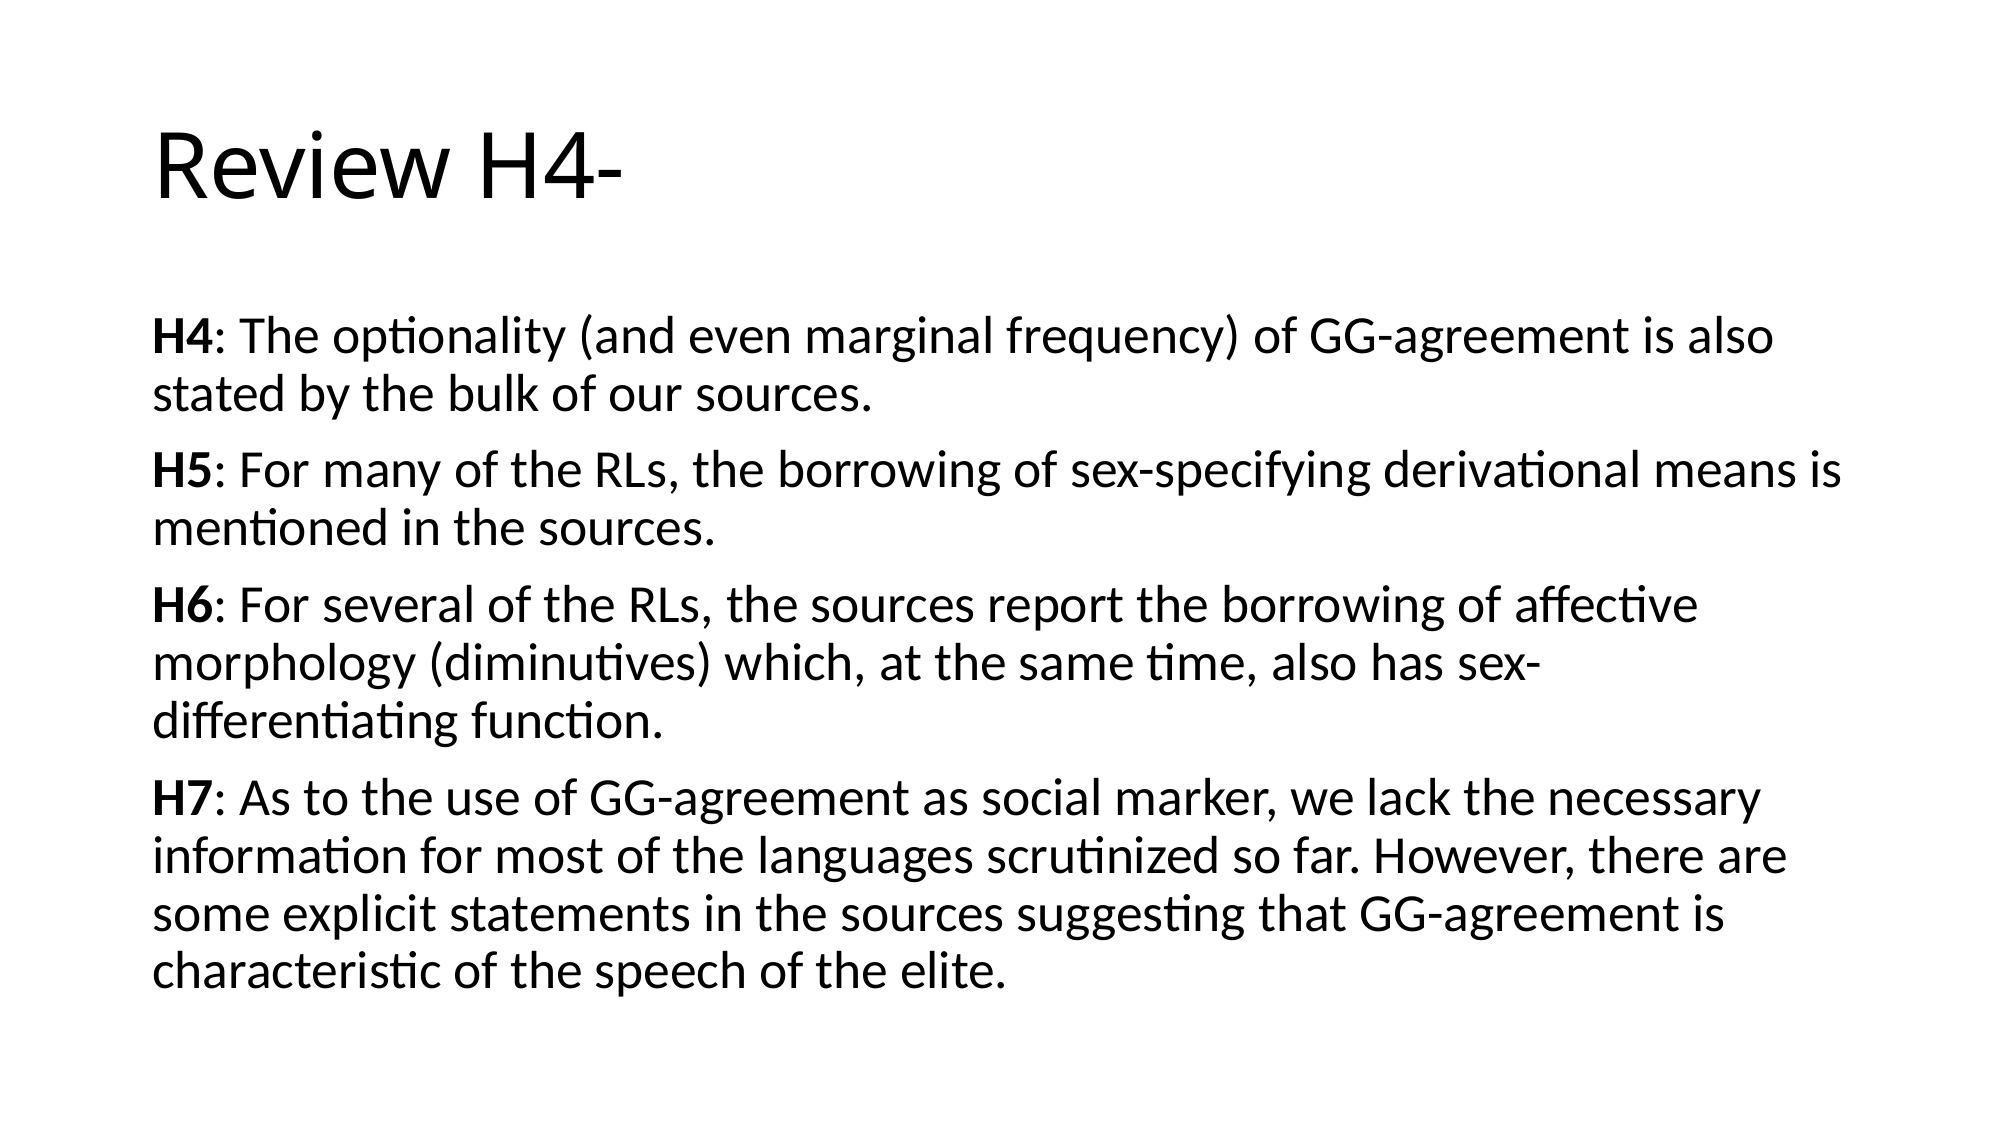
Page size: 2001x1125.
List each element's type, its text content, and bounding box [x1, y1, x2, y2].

list H4: The optionality (and even marginal frequency) of gg-agreement is also stated by the bulk of our sources. H5: For many of the rls, the borrowing of sex-specifying derivational means is mentioned in the sources. H6: For several of the rls, the sources report the borrowing of affective morphology (diminutives) which, at the same time, also has sex-differentiating function. H7: As to the use of gg-agreement as social marker, we lack the necessary information for most of the languages scrutinized so far. However, there are some explicit statements in the sources suggesting that gg-agreement is characteristic of the speech of the elite. [137, 299, 1863, 1014]
title Review H4- [137, 59, 1863, 278]
